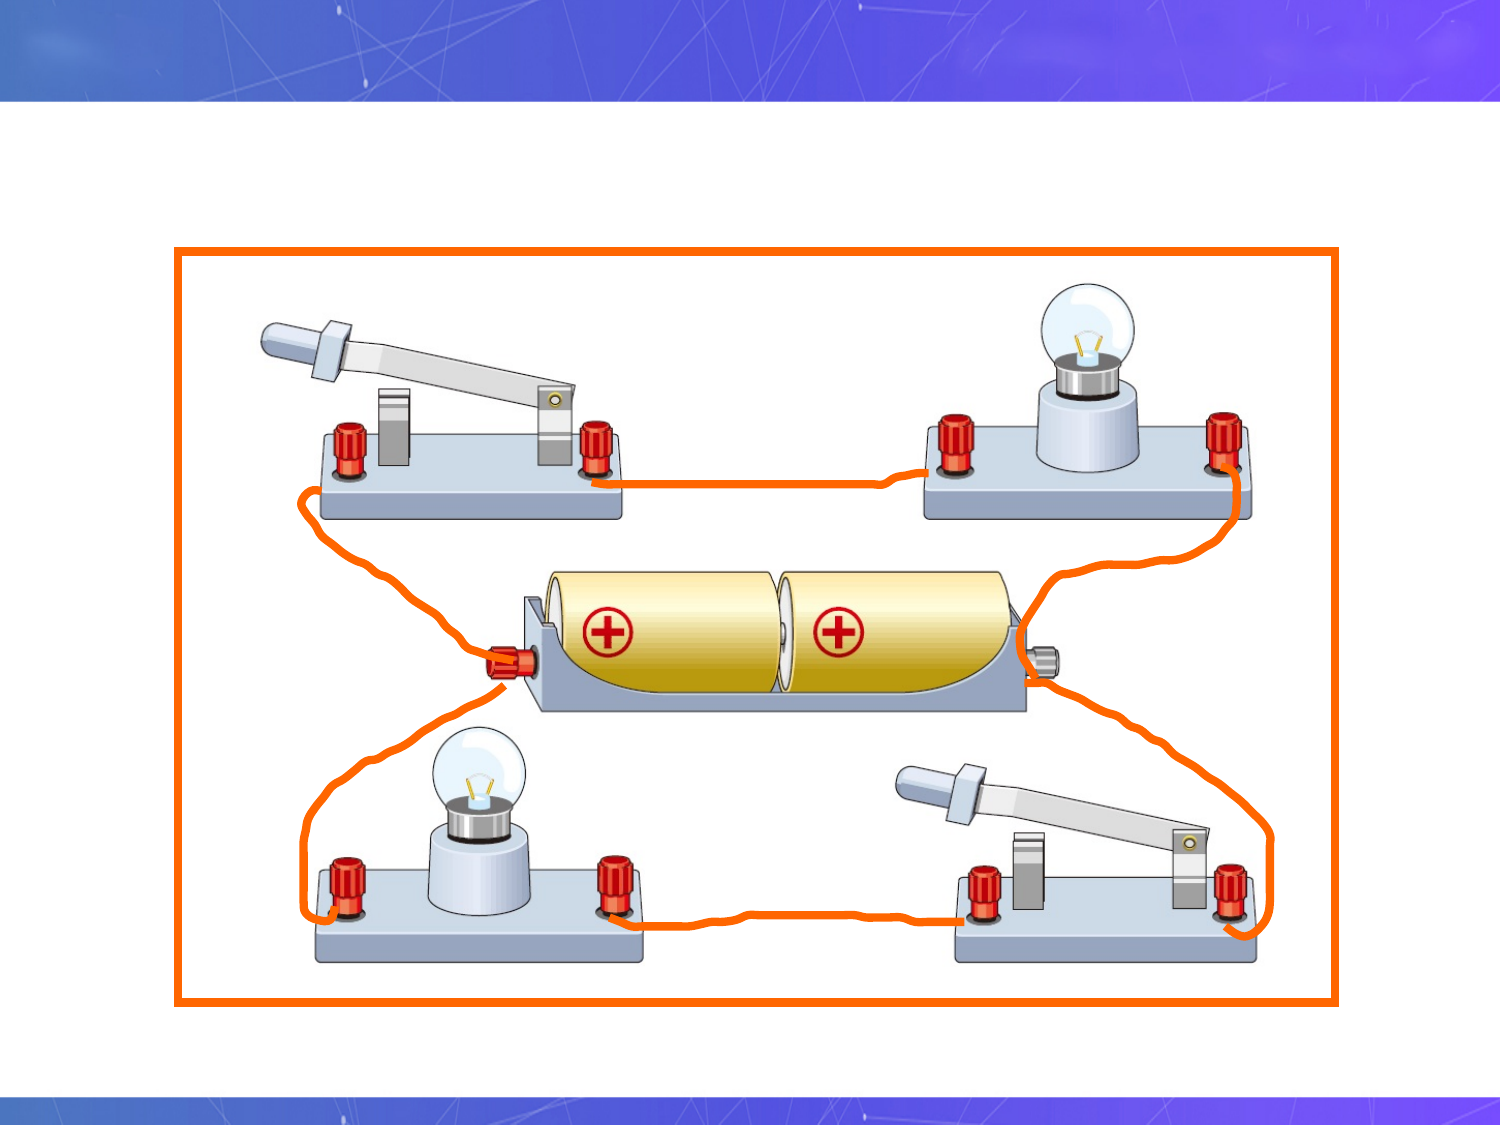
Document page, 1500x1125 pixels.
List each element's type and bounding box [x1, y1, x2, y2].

picture [0, 0, 1500, 1125]
list [181, 255, 1332, 999]
